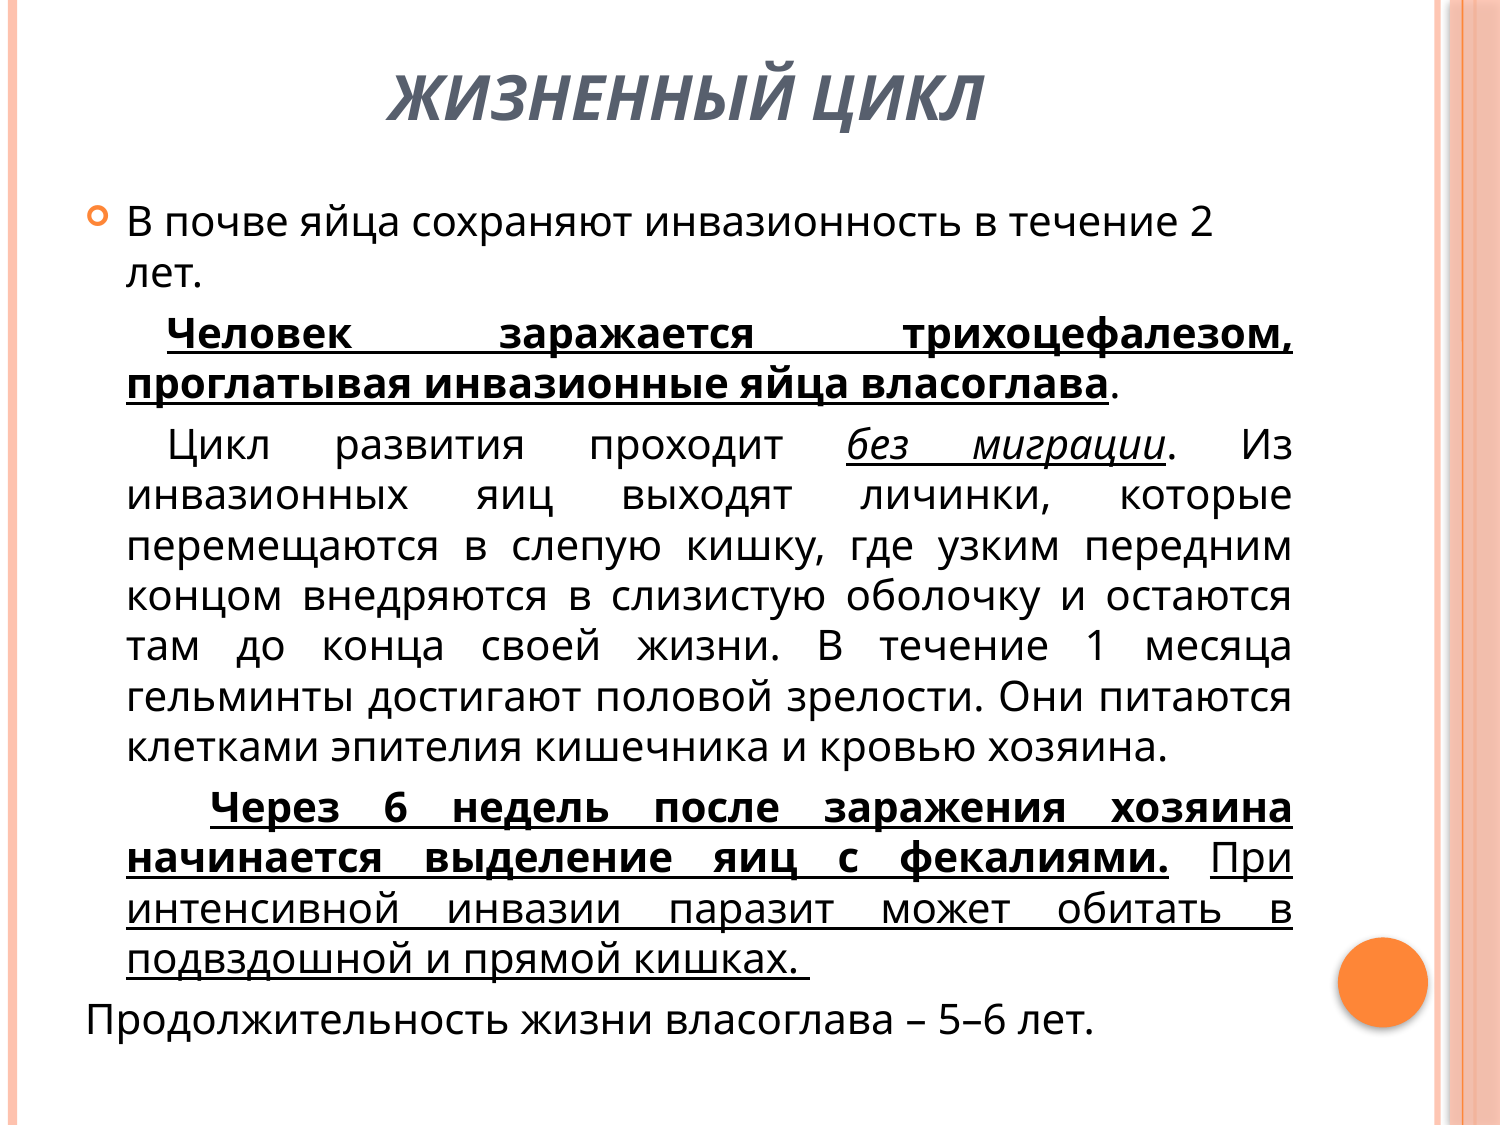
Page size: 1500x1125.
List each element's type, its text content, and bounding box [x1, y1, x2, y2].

list В почве яйца сохраняют инвазионность в течение 2 лет. Человек заражается трихоцефалезом, проглатывая инвазионные яйца власоглава. Цикл развития проходит без миграции. Из инвазионных яиц выходят личинки, которые перемещаются в слепую кишку, где узким передним концом внедряются в слизистую оболочку и остаются там до конца своей жизни. В течение 1 месяца гельминты достигают половой зрелости. Они питаются клетками эпителия кишечника и кровью хозяина. Через 6 недель после заражения хозяина начинается выделение яиц с фекалиями. При интенсивной инвазии паразит может обитать в подвздошной и прямой кишках. Продолжительность жизни власоглава – 5–6 лет. [70, 187, 1308, 1051]
title Жизненный цикл [75, 0, 1300, 141]
